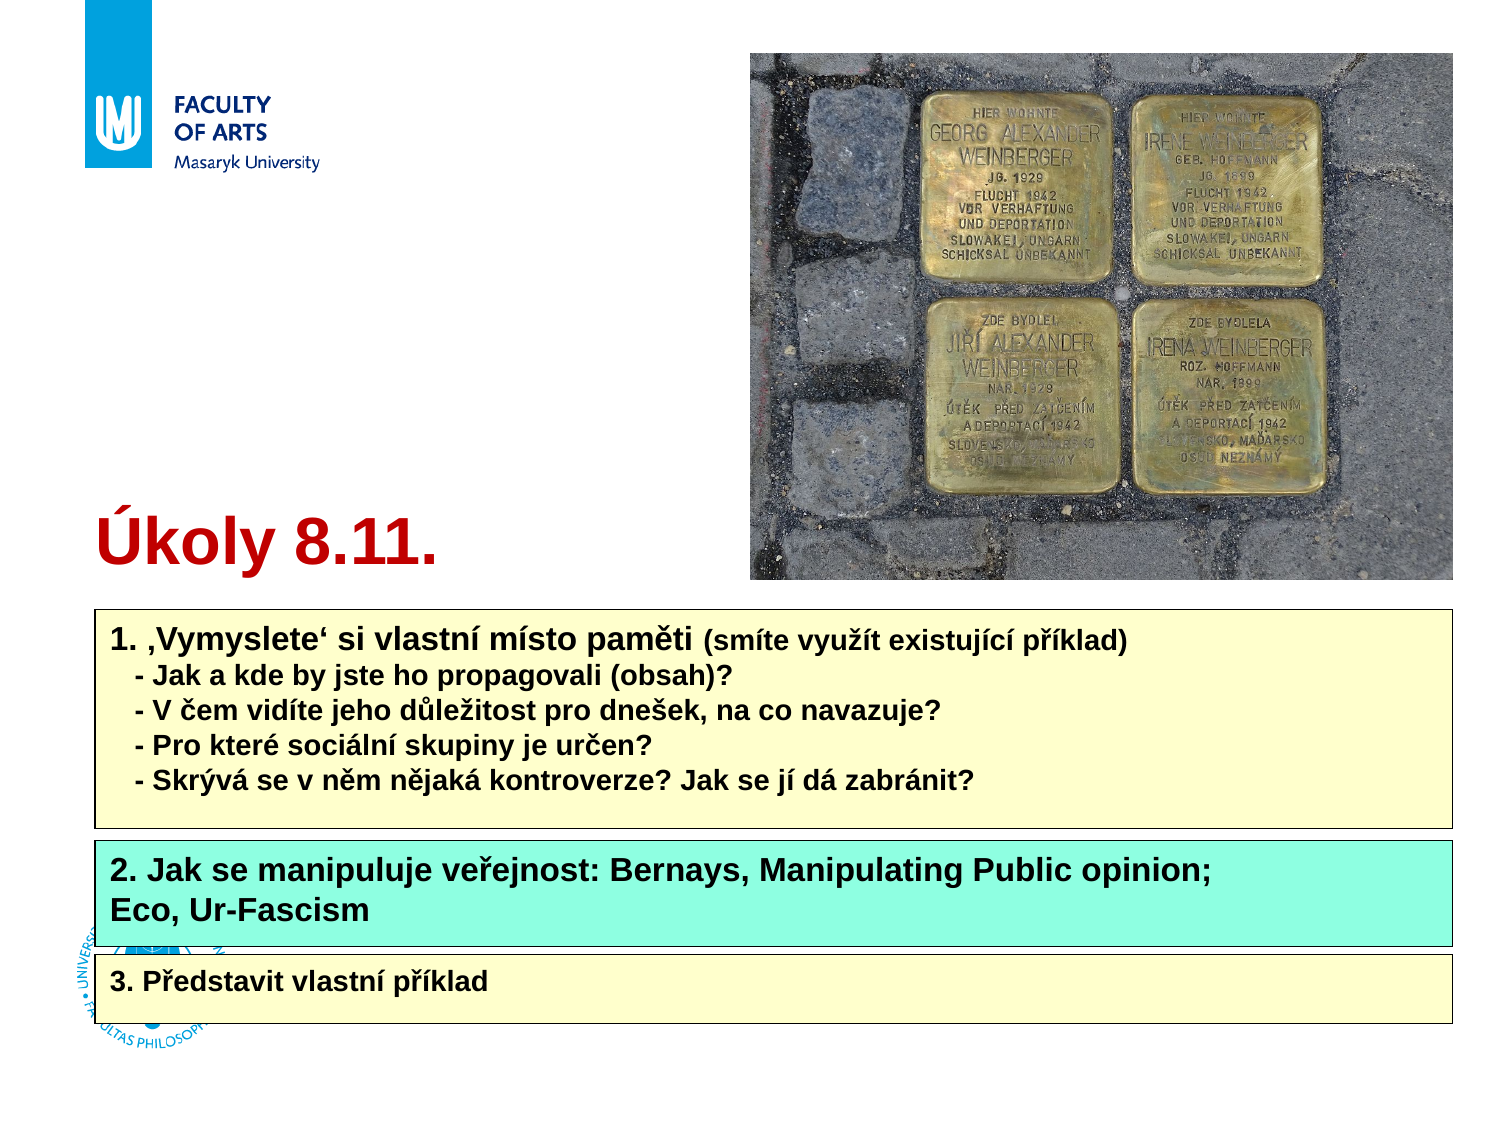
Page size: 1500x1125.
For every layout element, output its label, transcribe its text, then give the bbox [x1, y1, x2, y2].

picture [97, 96, 140, 150]
title Úkoly 8.11. [94, 492, 745, 585]
text_box 1. ‚Vymyslete‘ si vlastní místo paměti (smíte využít existující příklad) - Jak a kde by jste ho propagovali (obsah)? - V čem vidíte jeho důležitost pro dnešek, na co navazuje? - Pro které sociální skupiny je určen? - Skrývá se v něm nějaká kontroverze? Jak se jí dá zabránit? [94, 609, 1453, 829]
picture [0, 0, 1500, 1125]
text_box 2. Jak se manipuluje veřejnost: Bernays, Manipulating Public opinion; Eco, Ur-Fascism [94, 840, 1453, 947]
text_box 3. Představit vlastní příklad [94, 954, 1453, 1024]
